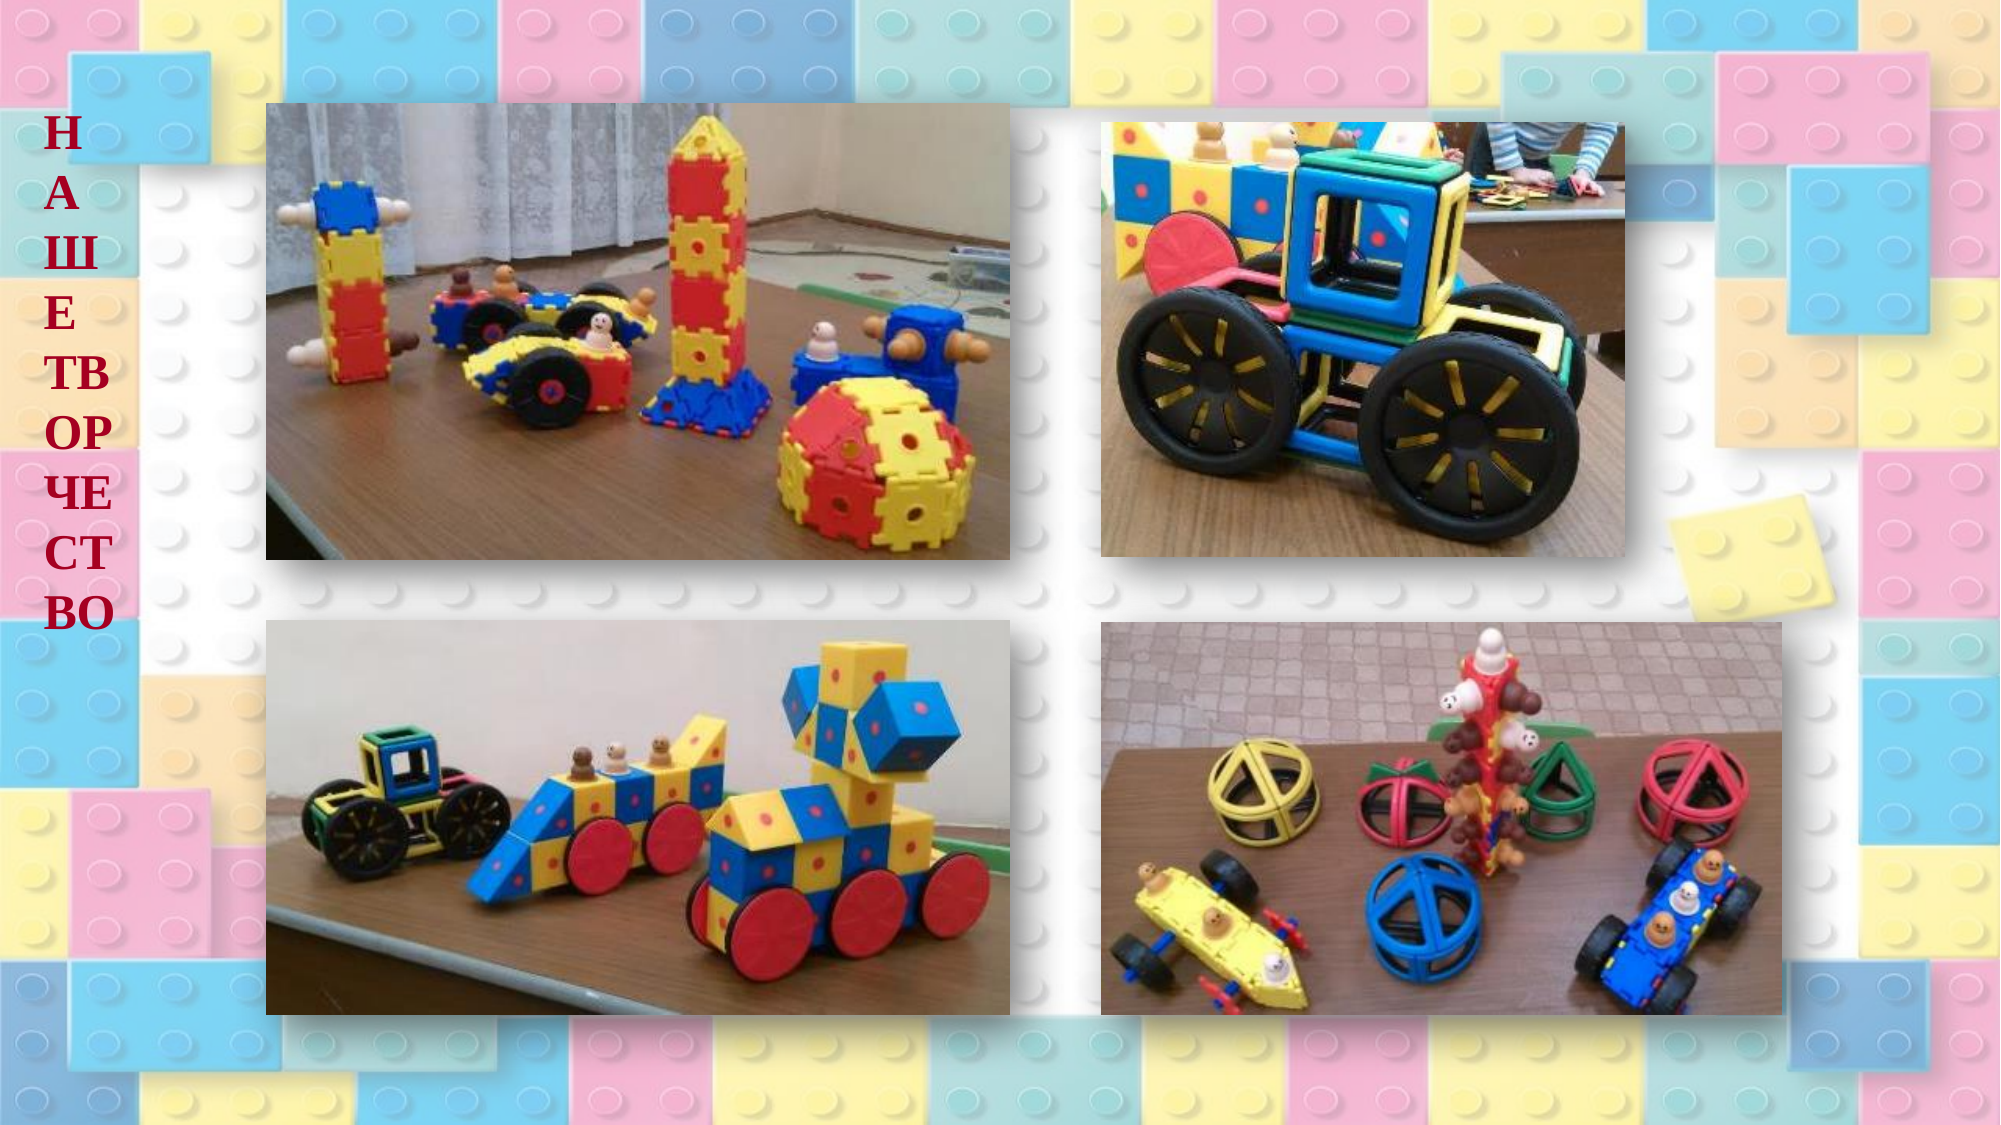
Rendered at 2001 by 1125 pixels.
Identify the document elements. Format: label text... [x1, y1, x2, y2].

picture [1101, 622, 1782, 1015]
picture [1101, 122, 1625, 557]
picture [266, 103, 1010, 560]
picture [266, 620, 1010, 1015]
text_box НАШЕ ТВОРЧЕСТВО [28, 92, 131, 648]
